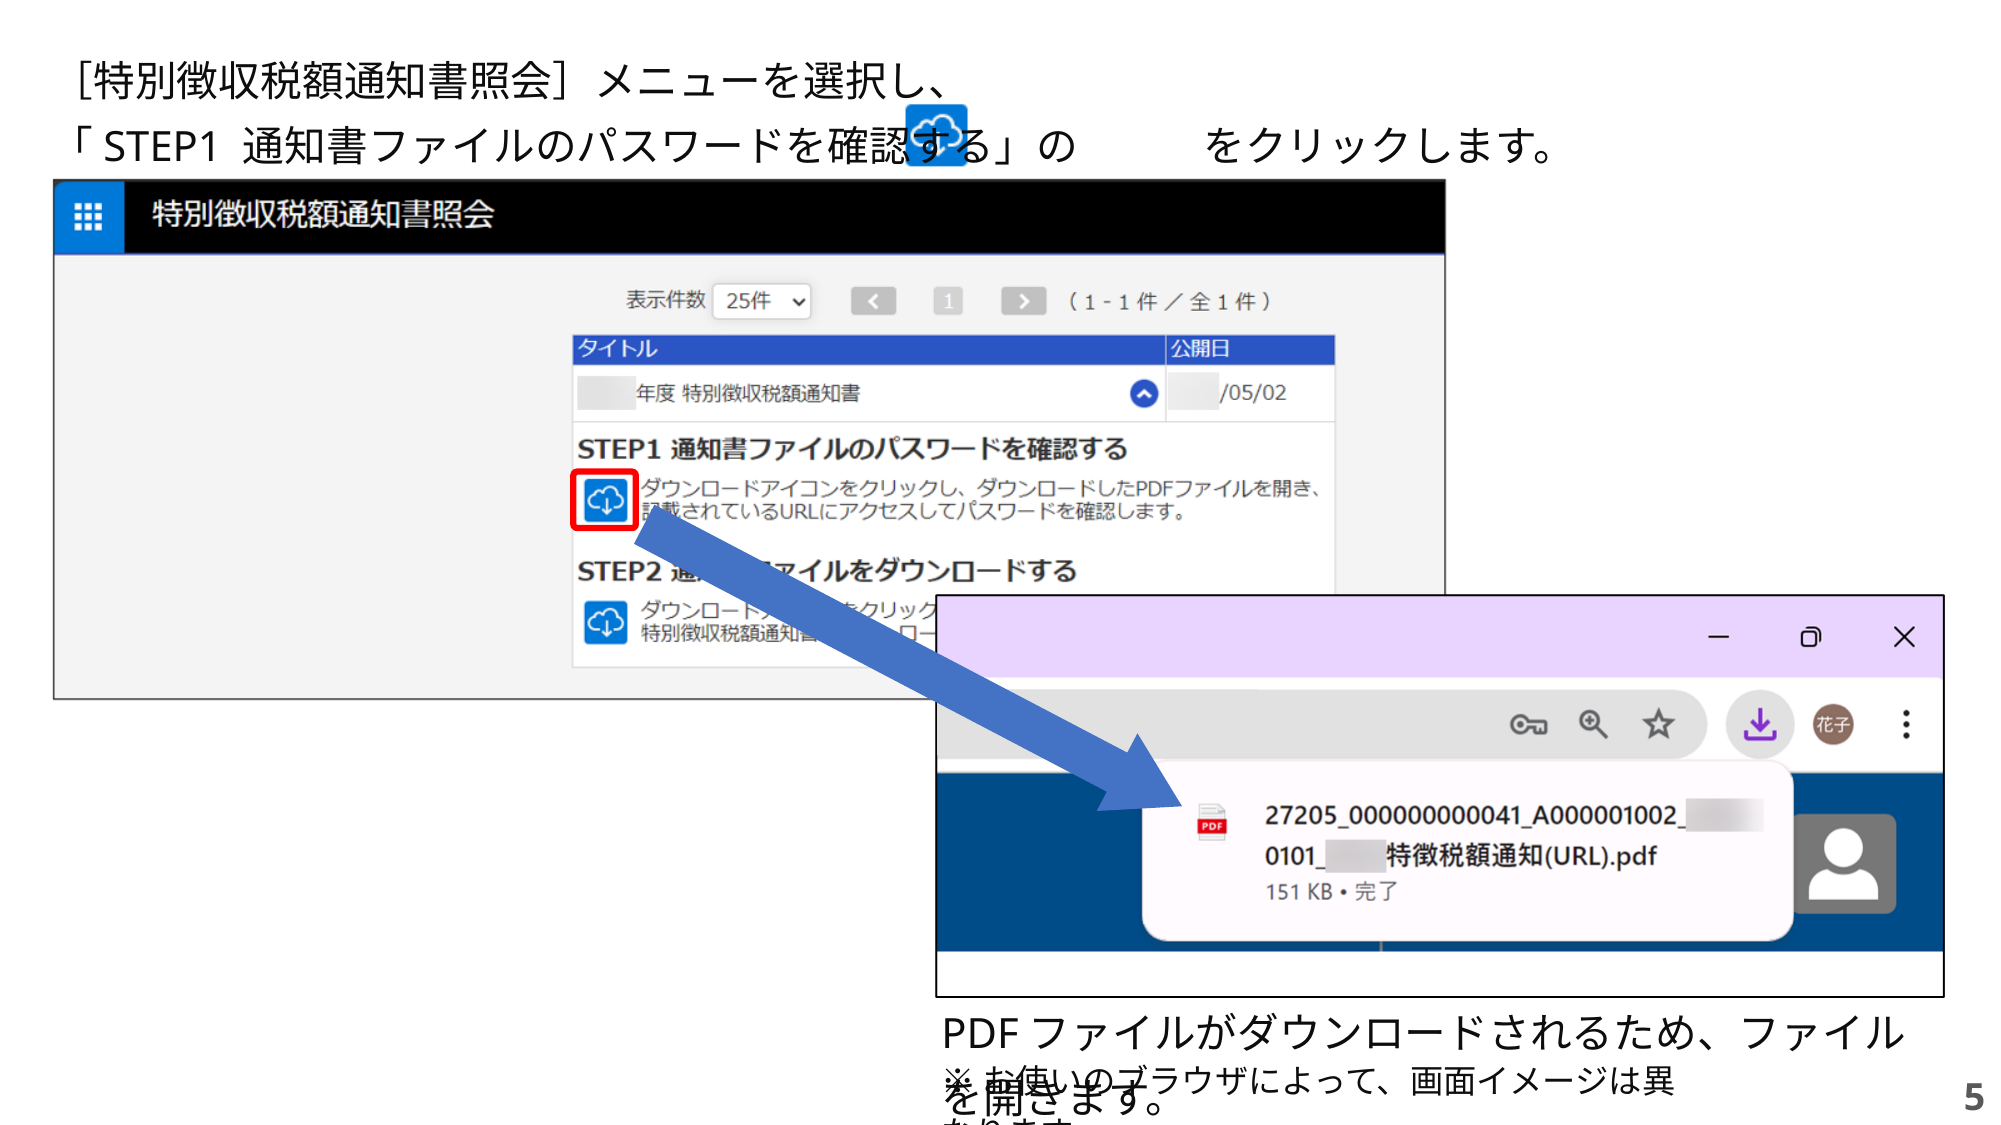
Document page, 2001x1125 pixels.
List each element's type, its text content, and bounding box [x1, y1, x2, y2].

text_box ［特別徴収税額通知書照会］メニューを選択し、 「STEP1 通知書ファイルのパスワードを確認する」の をクリックします。 [36, 33, 1817, 177]
picture [52, 178, 1945, 998]
slide_number 4 [1954, 1065, 2000, 1125]
text_box PDFファイルがダウンロードされるため、ファイルを開きます。 [926, 986, 1954, 1125]
picture [901, 96, 975, 170]
